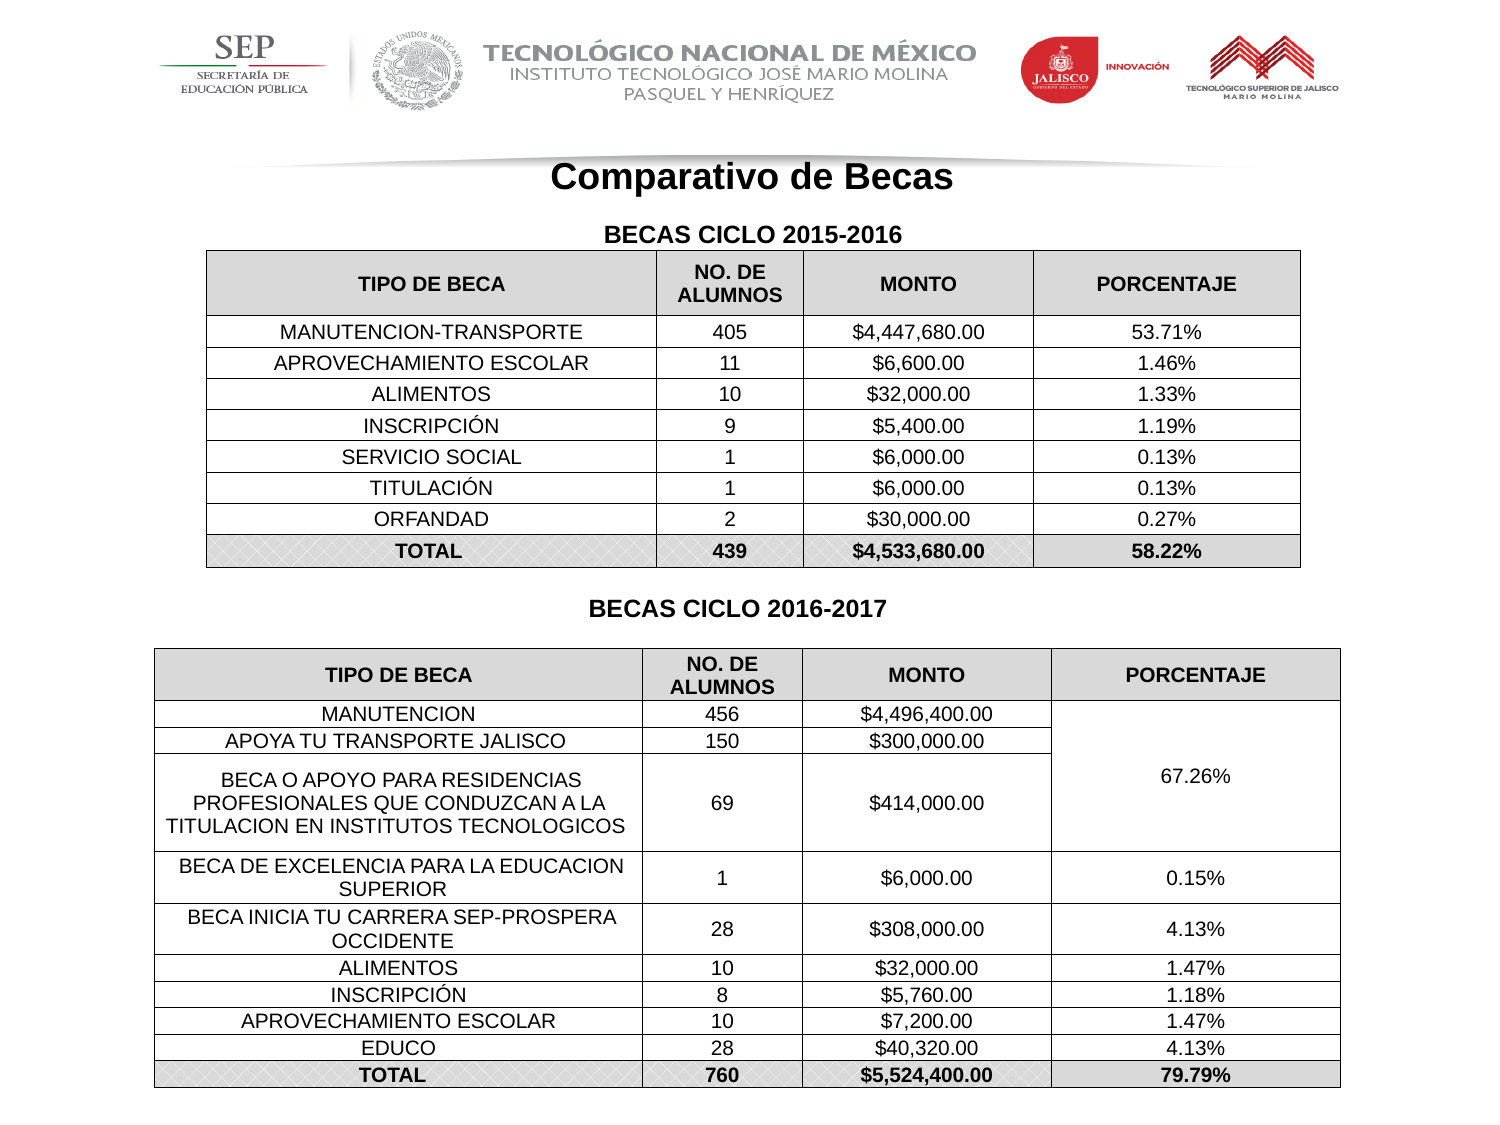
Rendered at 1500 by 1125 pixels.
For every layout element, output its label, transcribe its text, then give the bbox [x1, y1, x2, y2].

table_cell $5,400.00 [804, 410, 1033, 440]
table_cell APOYA TU TRANSPORTE JALISCO [155, 728, 642, 753]
table_cell INSCRIPCIÓN [207, 410, 656, 440]
table_cell 1.47% [1052, 955, 1340, 981]
text_box BECAS CICLO 2016-2017 [573, 584, 910, 630]
table_cell 1.19% [1034, 410, 1300, 440]
table_cell $6,000.00 [804, 441, 1033, 472]
table_cell MANUTENCION-TRANSPORTE [207, 316, 656, 347]
table_cell $300,000.00 [803, 728, 1051, 753]
table_cell $6,000.00 [803, 852, 1051, 903]
table_cell APROVECHAMIENTO ESCOLAR [207, 348, 656, 378]
table_cell 4.13% [1052, 1035, 1340, 1060]
table_cell 1.33% [1034, 379, 1300, 409]
table_cell 1.18% [1052, 982, 1340, 1007]
table_cell 1.47% [1052, 1008, 1340, 1034]
table_cell 0.15% [1052, 852, 1340, 903]
table_cell $40,320.00 [803, 1035, 1051, 1060]
table_cell APROVECHAMIENTO ESCOLAR [155, 1008, 642, 1034]
table_cell NO. DE ALUMNOS [657, 251, 803, 315]
table_cell 760 [643, 1061, 802, 1087]
table_cell 58.22% [1034, 535, 1300, 567]
table_cell $4,533,680.00 [804, 535, 1033, 567]
table_cell 0.13% [1034, 441, 1300, 472]
table_cell 150 [643, 728, 802, 753]
table_cell $32,000.00 [804, 379, 1033, 409]
table_cell 28 [643, 1035, 802, 1060]
table_header TIPO DE BECA [155, 649, 642, 700]
table_cell 1 [657, 473, 803, 503]
table_cell ALIMENTOS [207, 379, 656, 409]
table_cell ORFANDAD [207, 504, 656, 534]
table_cell INSCRIPCIÓN [155, 982, 642, 1007]
table_cell 4.13% [1052, 904, 1340, 954]
table_cell 439 [657, 535, 803, 567]
table_cell SERVICIO SOCIAL [207, 441, 656, 472]
table_cell $32,000.00 [803, 955, 1051, 981]
picture [127, 0, 1373, 185]
table_cell MANUTENCION [155, 701, 642, 727]
table_cell MONTO [804, 251, 1033, 315]
table_cell 10 [643, 1008, 802, 1034]
table_cell TOTAL [207, 535, 656, 567]
table_cell 2 [657, 504, 803, 534]
table_cell 69 [643, 754, 802, 851]
table_cell 11 [657, 348, 803, 378]
table_cell BECA O APOYO PARA RESIDENCIAS PROFESIONALES QUE CONDUZCAN A LA TITULACION EN INSTITUTOS TECNOLOGICOS [155, 754, 642, 851]
table_cell $30,000.00 [804, 504, 1033, 534]
table_cell $5,760.00 [803, 982, 1051, 1007]
table_cell BECA DE EXCELENCIA PARA LA EDUCACION SUPERIOR [155, 852, 642, 903]
table_cell 1 [643, 852, 802, 903]
table_cell $308,000.00 [803, 904, 1051, 954]
table_cell BECA INICIA TU CARRERA SEP-PROSPERA OCCIDENTE [155, 904, 642, 954]
table_cell 10 [643, 955, 802, 981]
table_cell EDUCO [155, 1035, 642, 1060]
table_cell 53.71% [1034, 316, 1300, 347]
table_cell $5,524,400.00 [803, 1061, 1051, 1087]
table_cell ALIMENTOS [155, 955, 642, 981]
table_cell $7,200.00 [803, 1008, 1051, 1034]
table_cell $4,447,680.00 [804, 316, 1033, 347]
table_cell 1 [657, 441, 803, 472]
table_cell 405 [657, 316, 803, 347]
table_header MONTO [803, 649, 1051, 700]
table_cell 456 [643, 701, 802, 727]
table_cell TOTAL [155, 1061, 642, 1087]
table_cell 28 [643, 904, 802, 954]
table_cell PORCENTAJE [1034, 251, 1300, 315]
table_header PORCENTAJE [1052, 649, 1340, 700]
table_header NO. DE ALUMNOS [643, 649, 802, 700]
table_cell 10 [657, 379, 803, 409]
table_cell 79.79% [1052, 1061, 1340, 1087]
table_cell 8 [643, 982, 802, 1007]
table_cell TIPO DE BECA [207, 251, 656, 315]
table_cell $4,496,400.00 [803, 701, 1051, 727]
table_cell 0.13% [1034, 473, 1300, 503]
table_cell 67.26% [1052, 701, 1340, 851]
table_cell $414,000.00 [803, 754, 1051, 851]
text_box Comparativo de Becas [29, 145, 1401, 250]
table_cell $6,600.00 [804, 348, 1033, 378]
table_cell 0.27% [1034, 504, 1300, 534]
table_cell $6,000.00 [804, 473, 1033, 503]
table_cell 1.46% [1034, 348, 1300, 378]
table_cell 9 [657, 410, 803, 440]
table_cell TITULACIÓN [207, 473, 656, 503]
